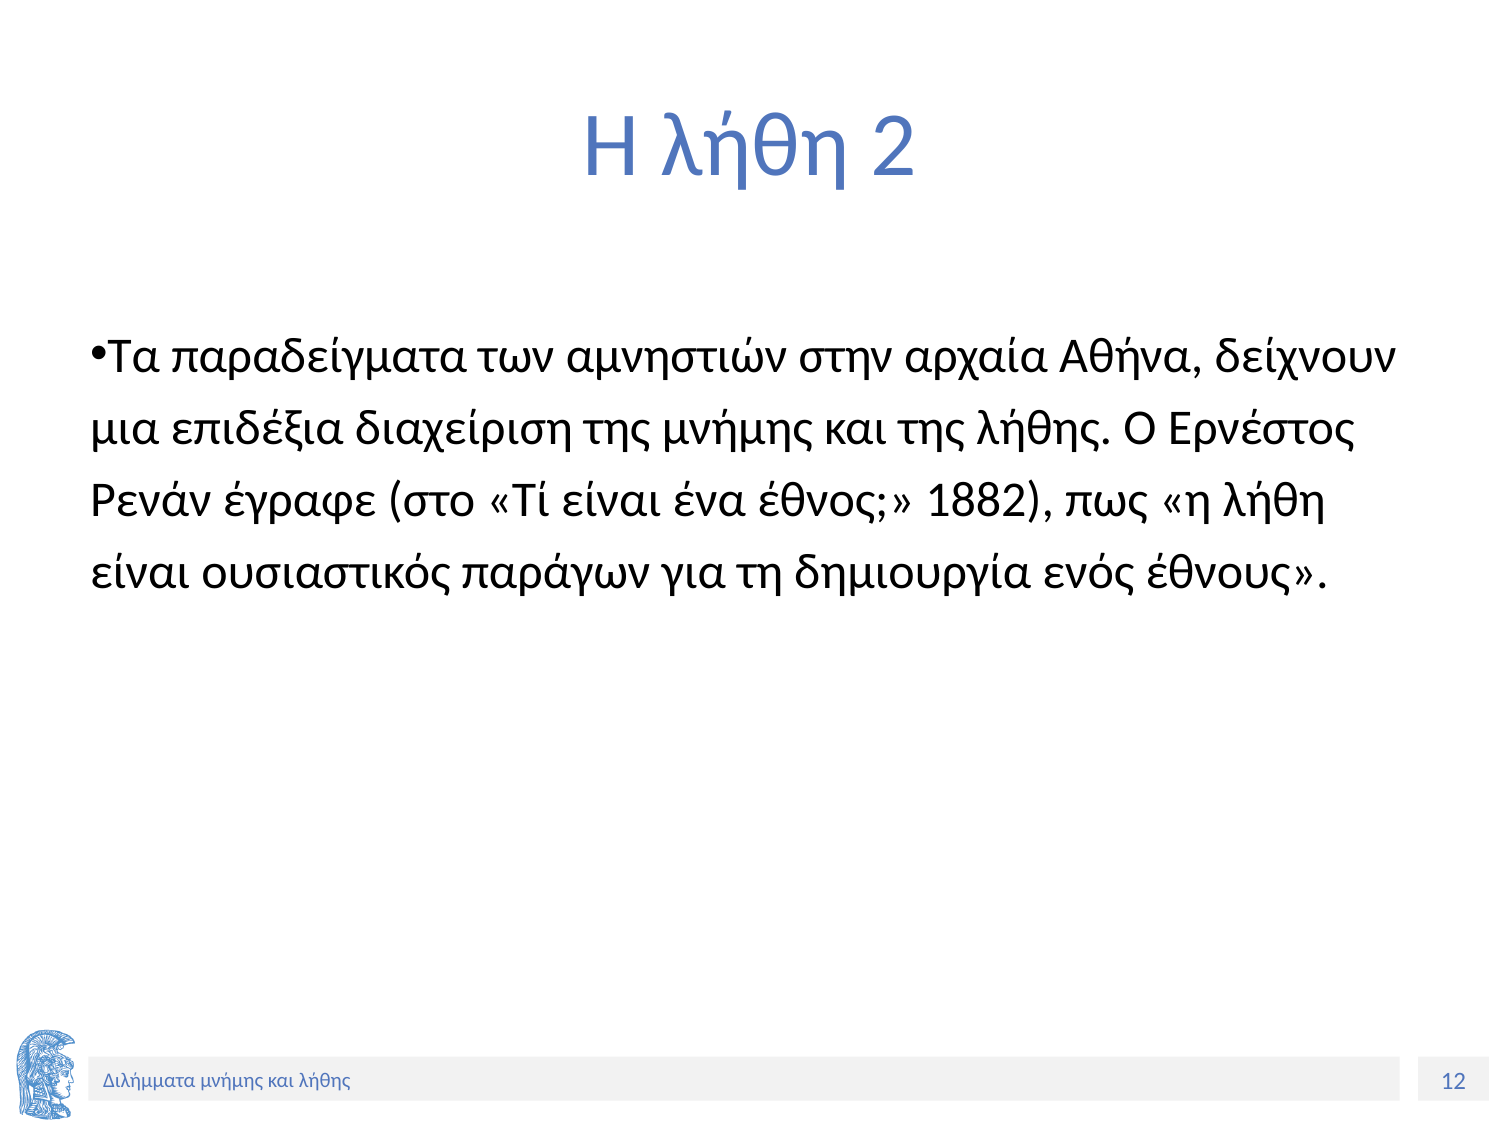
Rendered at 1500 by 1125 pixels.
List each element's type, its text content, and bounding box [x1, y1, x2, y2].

picture [9, 1026, 81, 1120]
list Τα παραδείγματα των αμνηστιών στην αρχαία Αθήνα, δείχνουν μια επιδέξια διαχείριση της μνήμης και της λήθης. Ο Ερνέστος Ρενάν έγραφε (στο «Τί είναι ένα έθνος;» 1882), πως «η λήθη είναι ουσιαστικός παράγων για τη δημιουργία ενός έθνους». [75, 302, 1425, 752]
title Η λήθη 2 [75, 45, 1425, 233]
